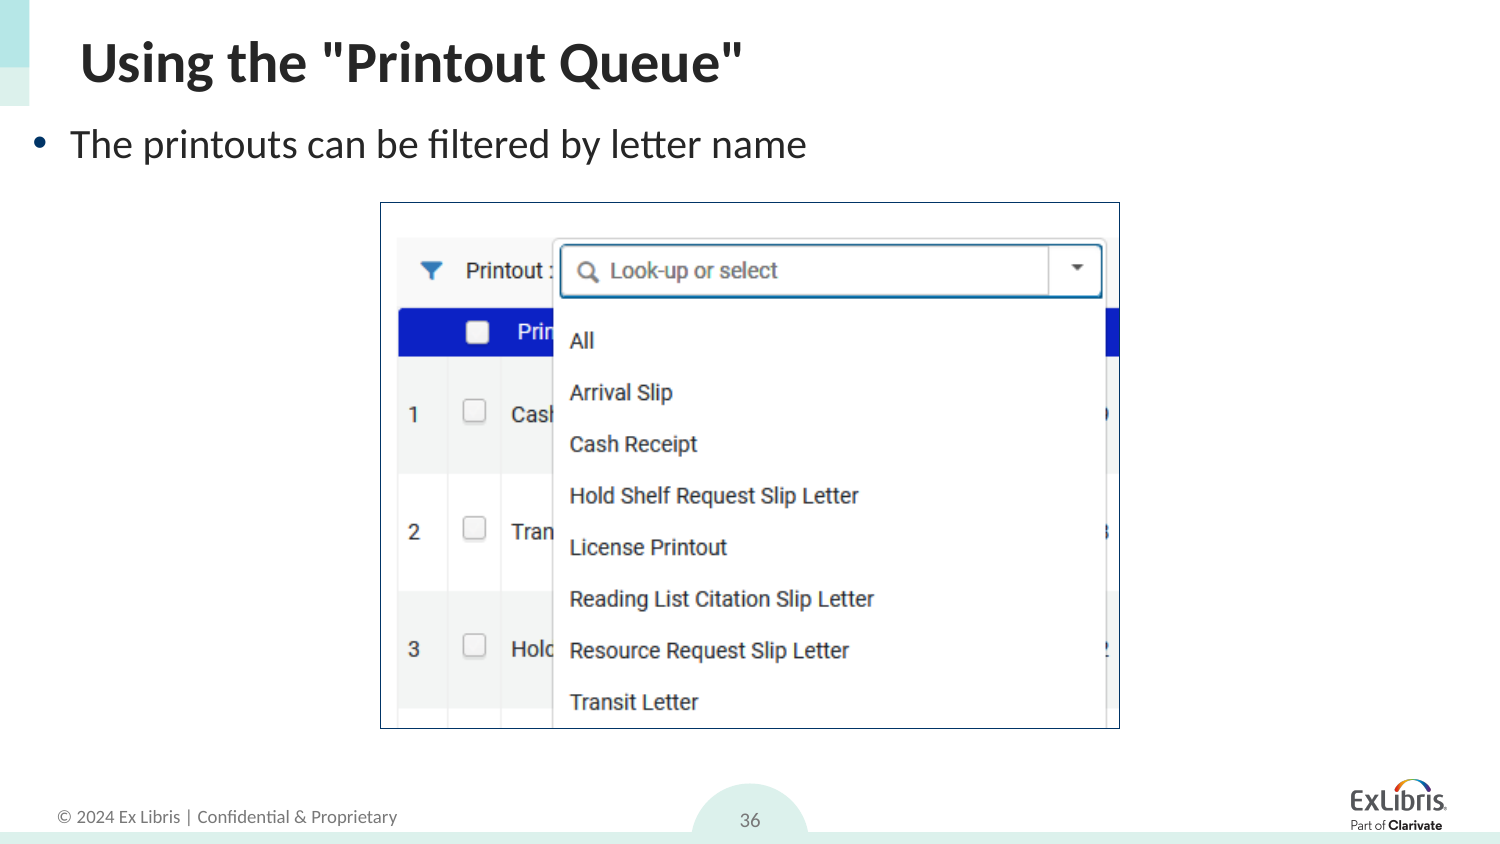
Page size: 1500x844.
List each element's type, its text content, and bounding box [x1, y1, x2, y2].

list The printouts can be filtered by letter name [17, 114, 1483, 635]
picture [1351, 779, 1447, 830]
title Using the "Printout Queue" [64, 11, 1447, 107]
slide_number 36 [705, 789, 795, 844]
picture [380, 202, 1120, 730]
